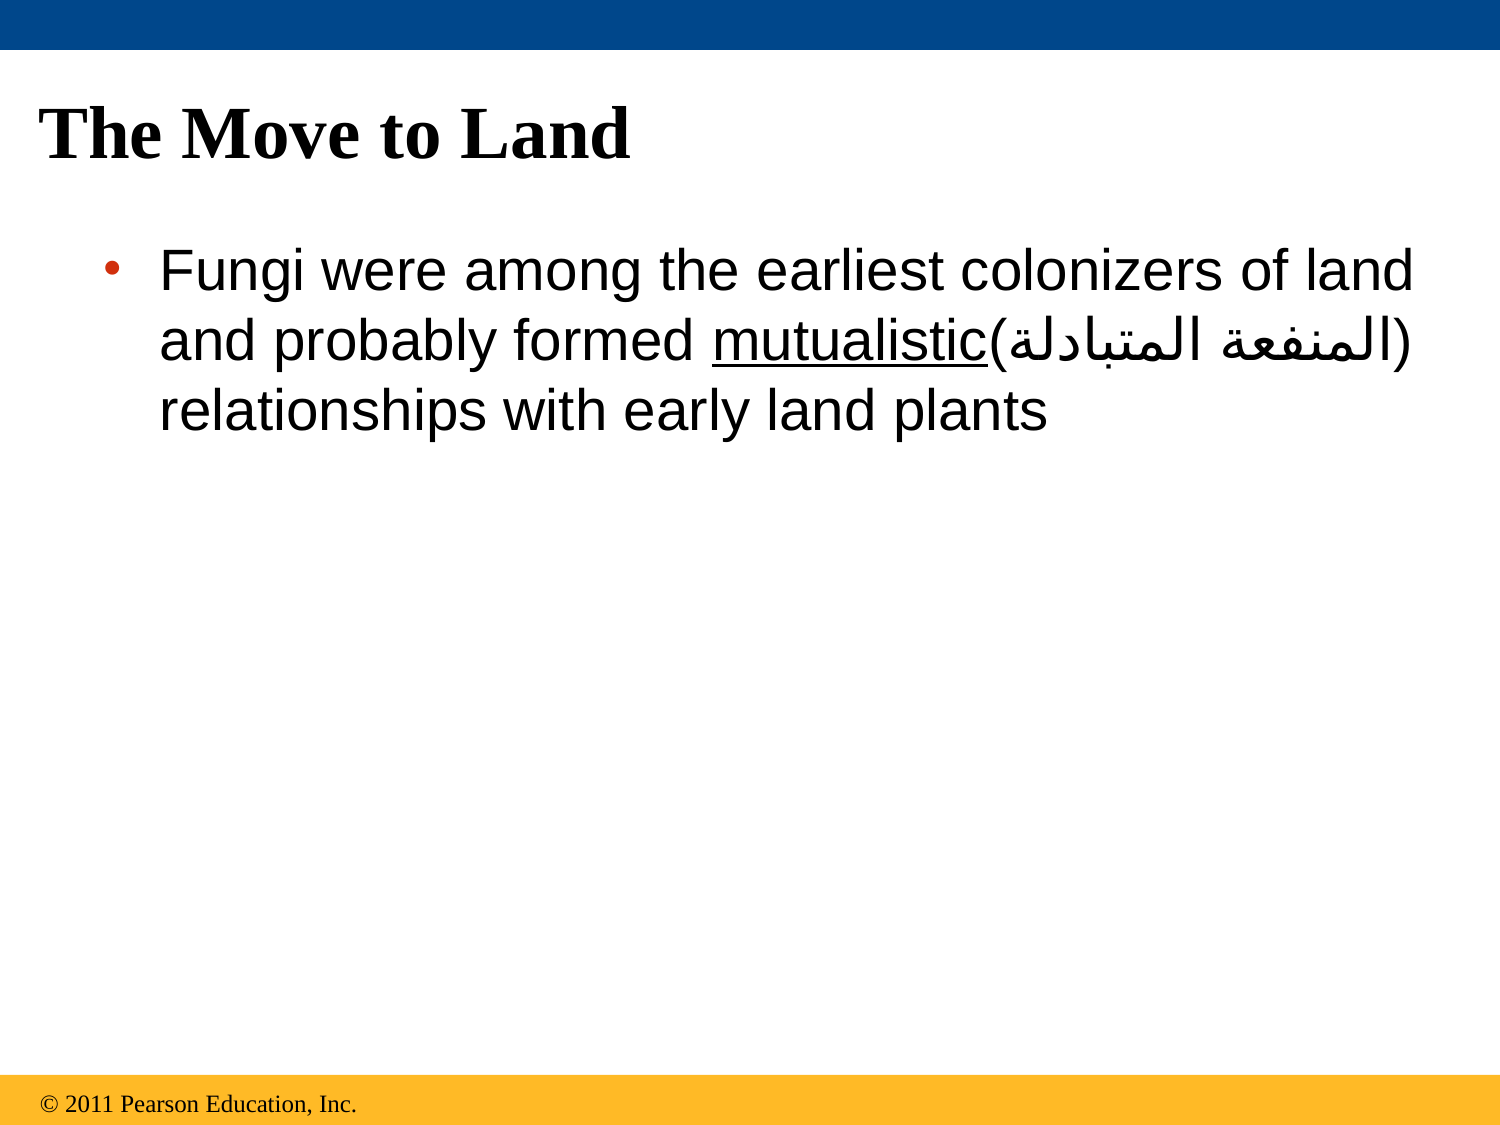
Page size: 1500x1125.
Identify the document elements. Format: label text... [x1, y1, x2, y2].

list Fungi were among the earliest colonizers of land and probably formed mutualistic(المنفعة المتبادلة) relationships with early land plants [87, 224, 1438, 481]
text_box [0, 1074, 1500, 1125]
text_box [0, 0, 1500, 50]
title The Move to Land [23, 87, 1424, 171]
